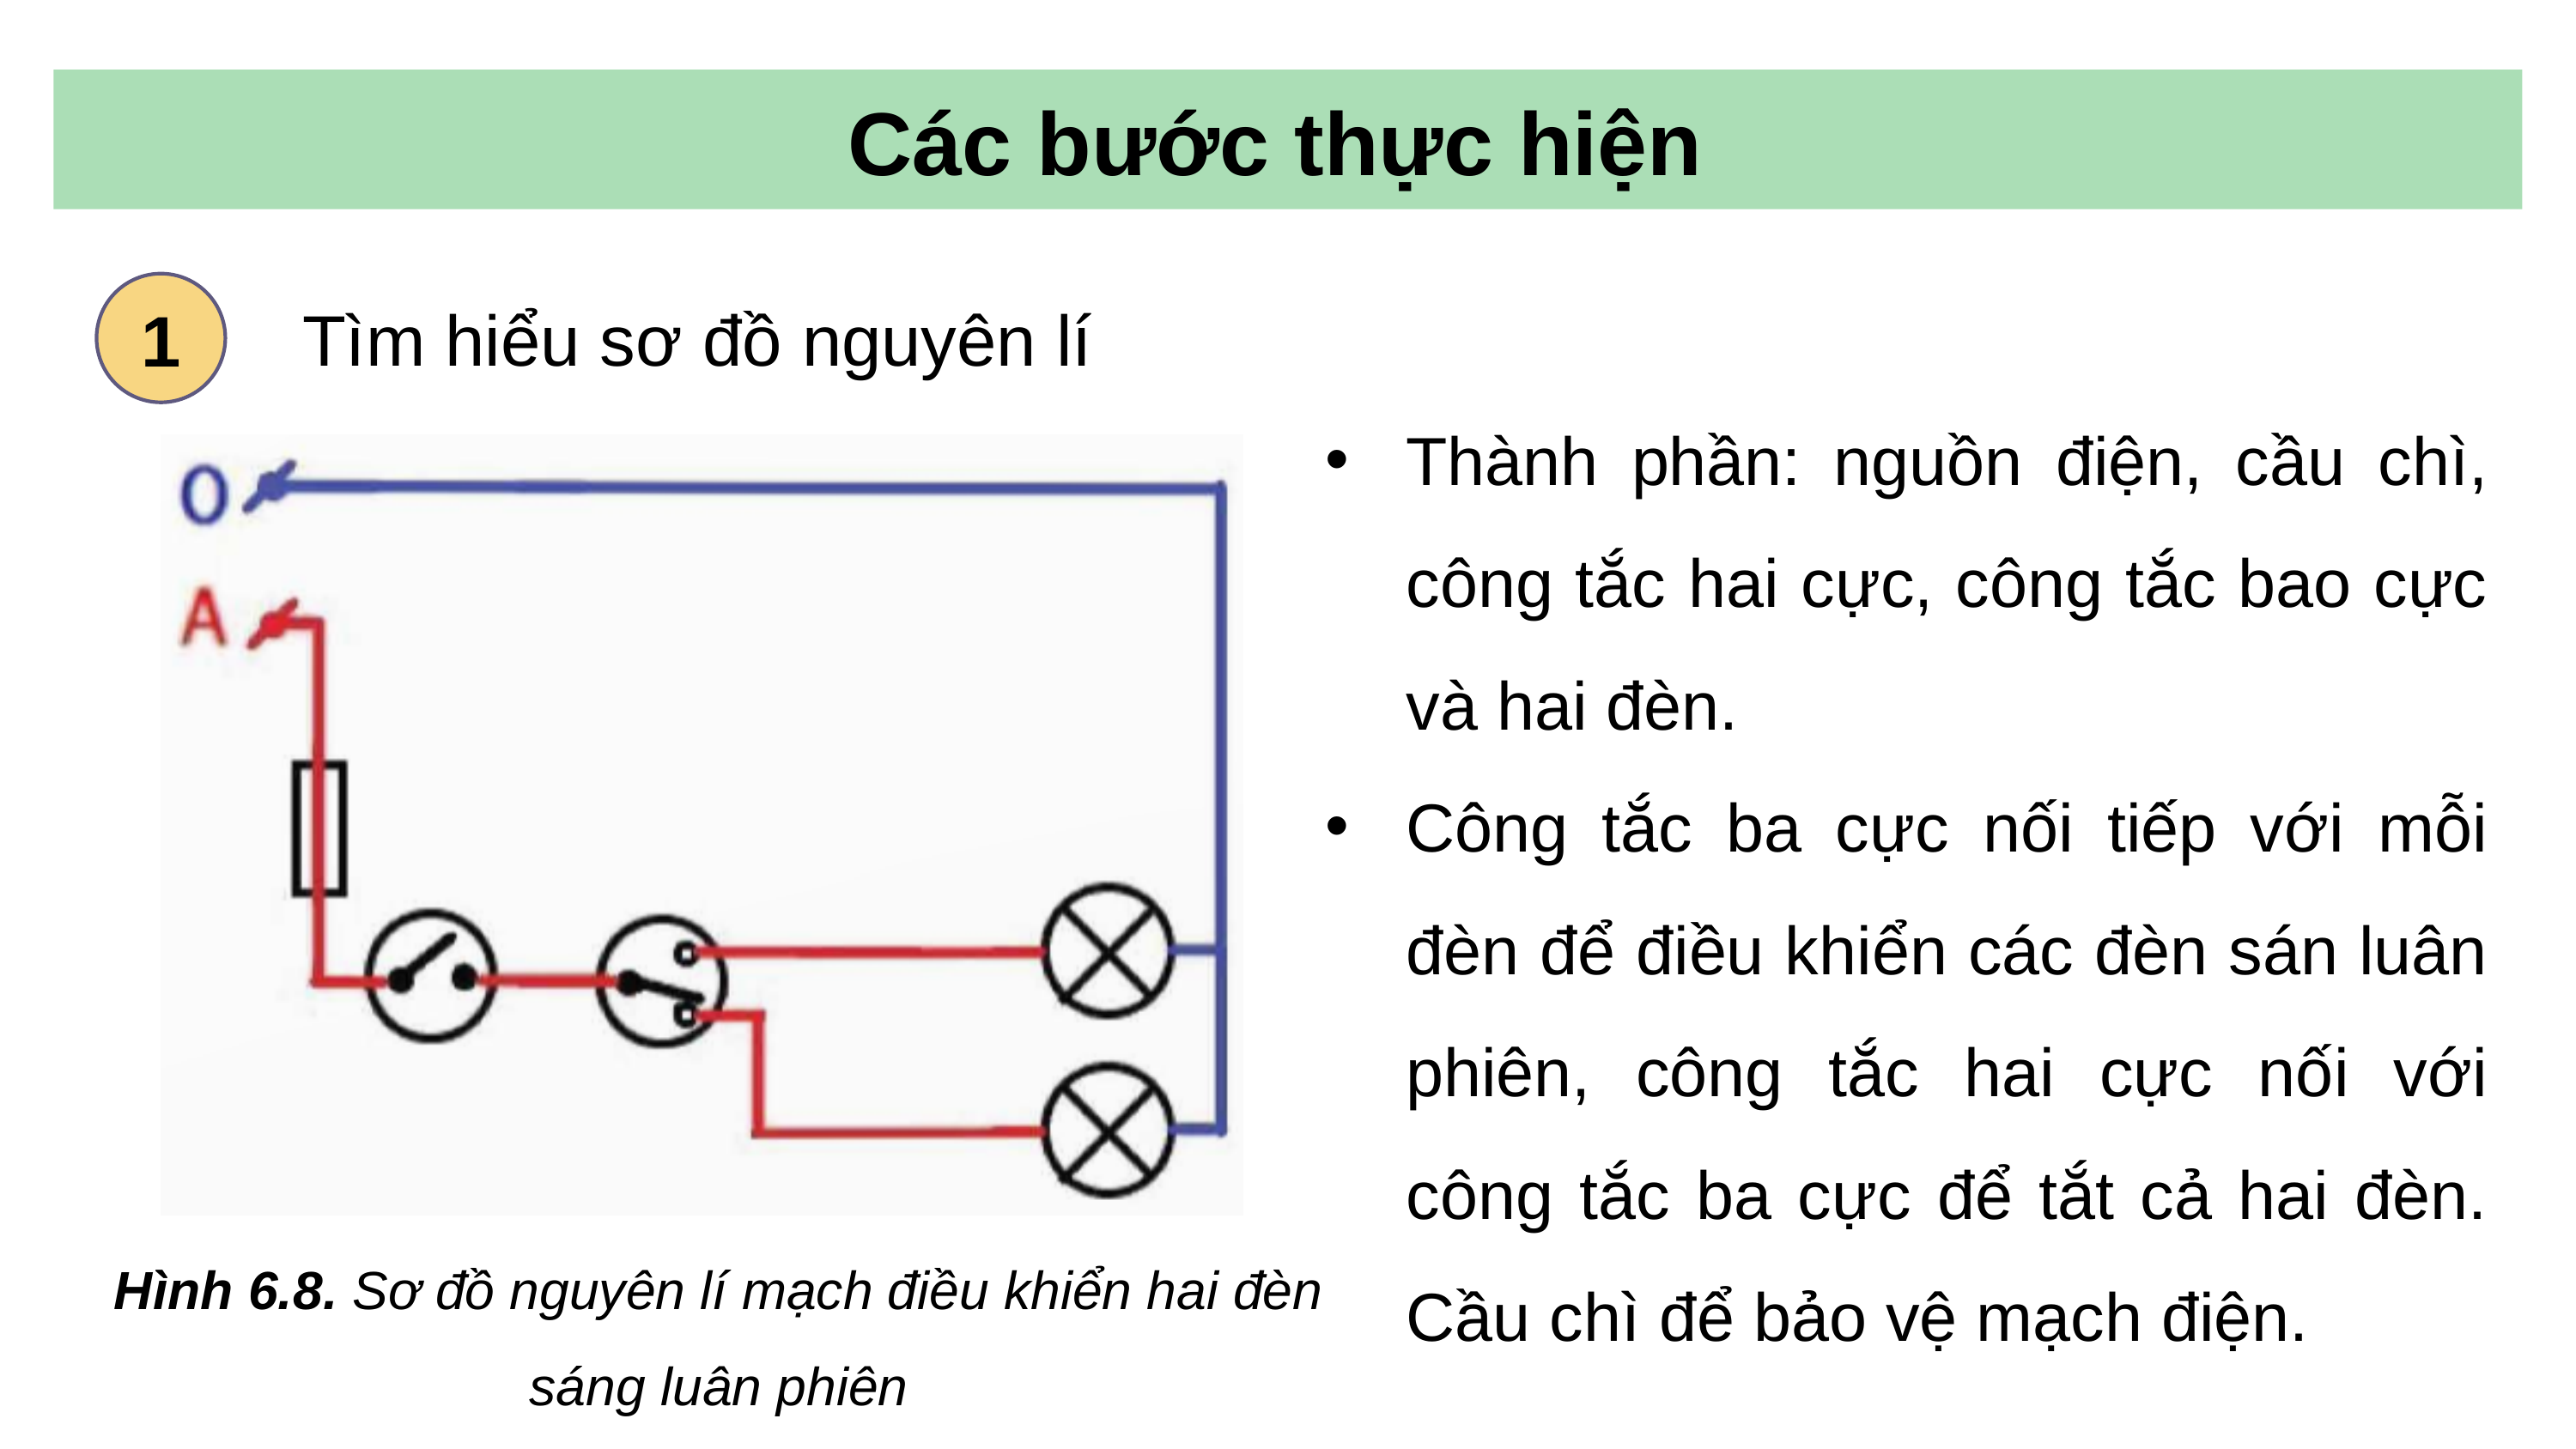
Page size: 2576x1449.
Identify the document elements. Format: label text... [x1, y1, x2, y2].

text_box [96, 273, 1578, 403]
text_box Các bước thực hiện [52, 68, 2524, 211]
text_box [75, 433, 1364, 1416]
text_box Thành phần: nguồn điện, cầu chì, công tắc hai cực, công tắc bao cực và hai đèn. Công tắc ba cực nối tiếp với mỗi đèn để điều khiển các đèn sán luân phiên, công tắc hai cực nối với công tắc ba cực để tắt cả hai đèn. Cầu chì để bảo vệ mạch điện. [1312, 370, 2501, 1361]
